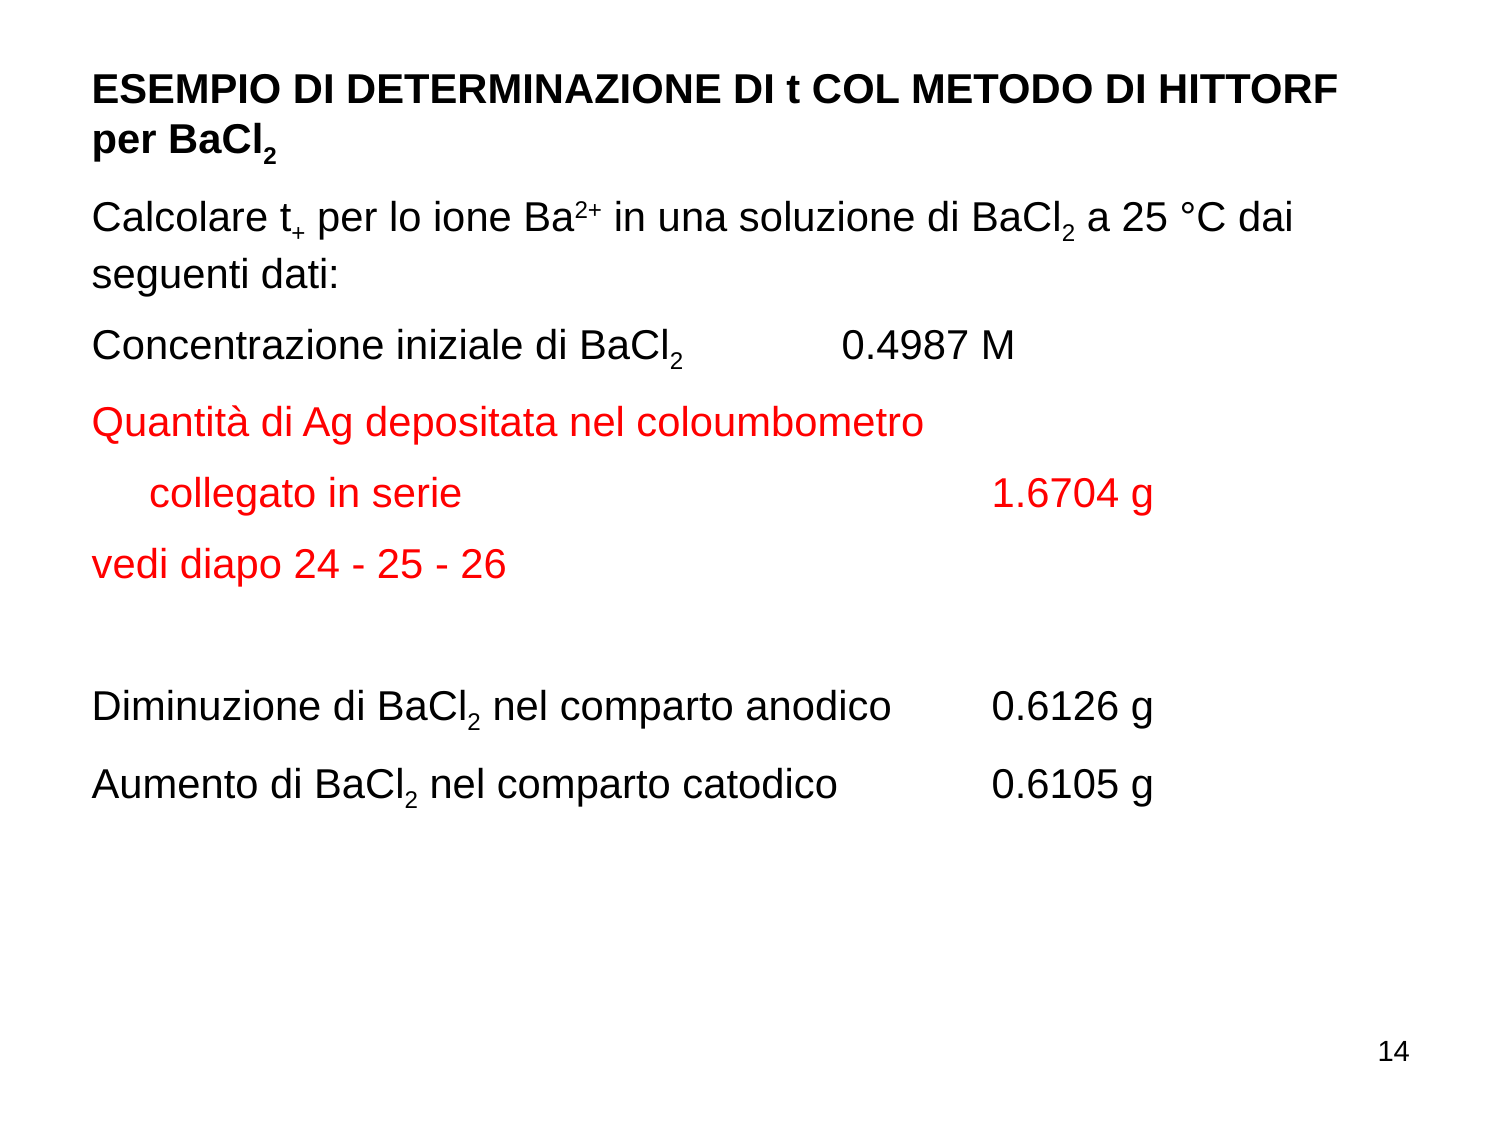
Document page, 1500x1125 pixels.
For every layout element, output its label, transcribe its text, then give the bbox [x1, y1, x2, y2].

slide_number 14 [1074, 1024, 1425, 1103]
text_box ESEMPIO DI DETERMINAZIONE DI t COL METODO DI HITTORF per BaCl2 Calcolare t+ per lo ione Ba2+ in una soluzione di BaCl2 a 25 °C dai seguenti dati: Concentrazione iniziale di BaCl2 0.4987 M Quantità di Ag depositata nel coloumbometro collegato in serie 1.6704 g vedi diapo 24 - 25 - 26 Diminuzione di BaCl2 nel comparto anodico 0.6126 g Aumento di BaCl2 nel comparto catodico 0.6105 g [76, 54, 1388, 821]
